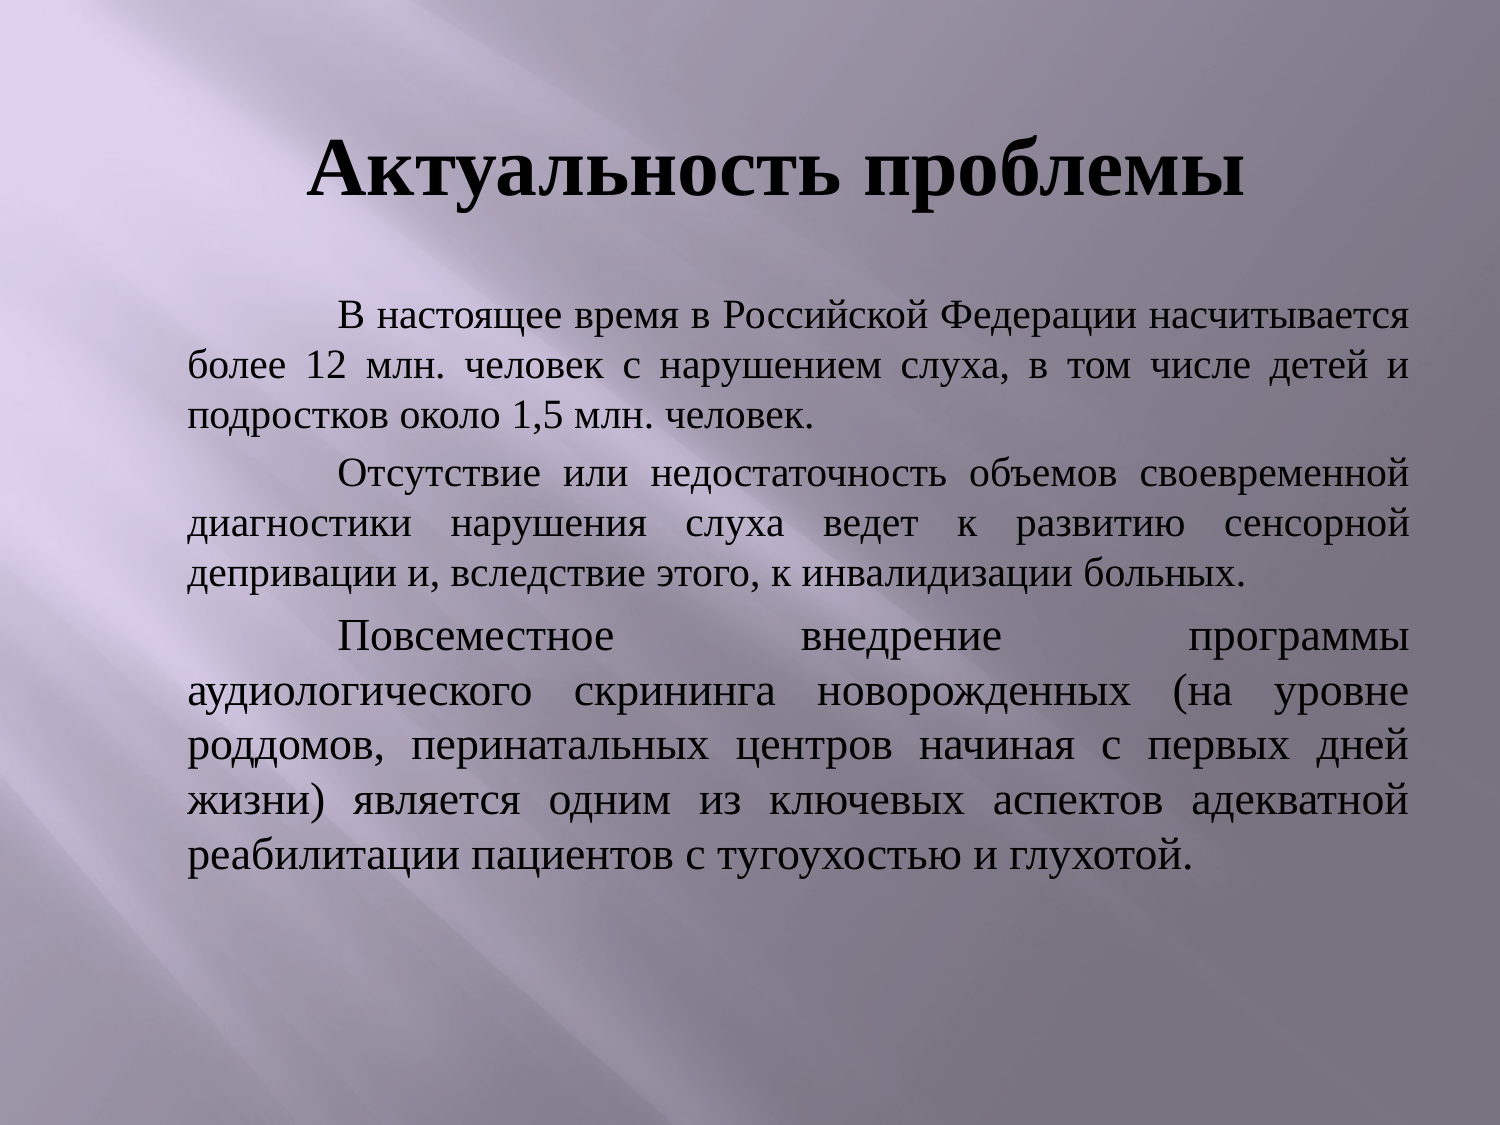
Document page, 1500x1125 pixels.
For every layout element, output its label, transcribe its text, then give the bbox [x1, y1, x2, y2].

list В настоящее время в Российской Федерации насчитывается более 12 млн. человек с нарушением слуха, в том числе детей и подростков около 1,5 млн. человек. Отсутствие или недостаточность объемов своевременной диагностики нарушения слуха ведет к развитию сенсорной депривации и, вследствие этого, к инвалидизации больных. Повсеместное внедрение программы аудиологического скрининга новорожденных (на уровне роддомов, перинатальных центров начиная с первых дней жизни) является одним из ключевых аспектов адекватной реабилитации пациентов с тугоухостью и глухотой. [82, 278, 1425, 965]
title Актуальность проблемы [105, 104, 1448, 220]
